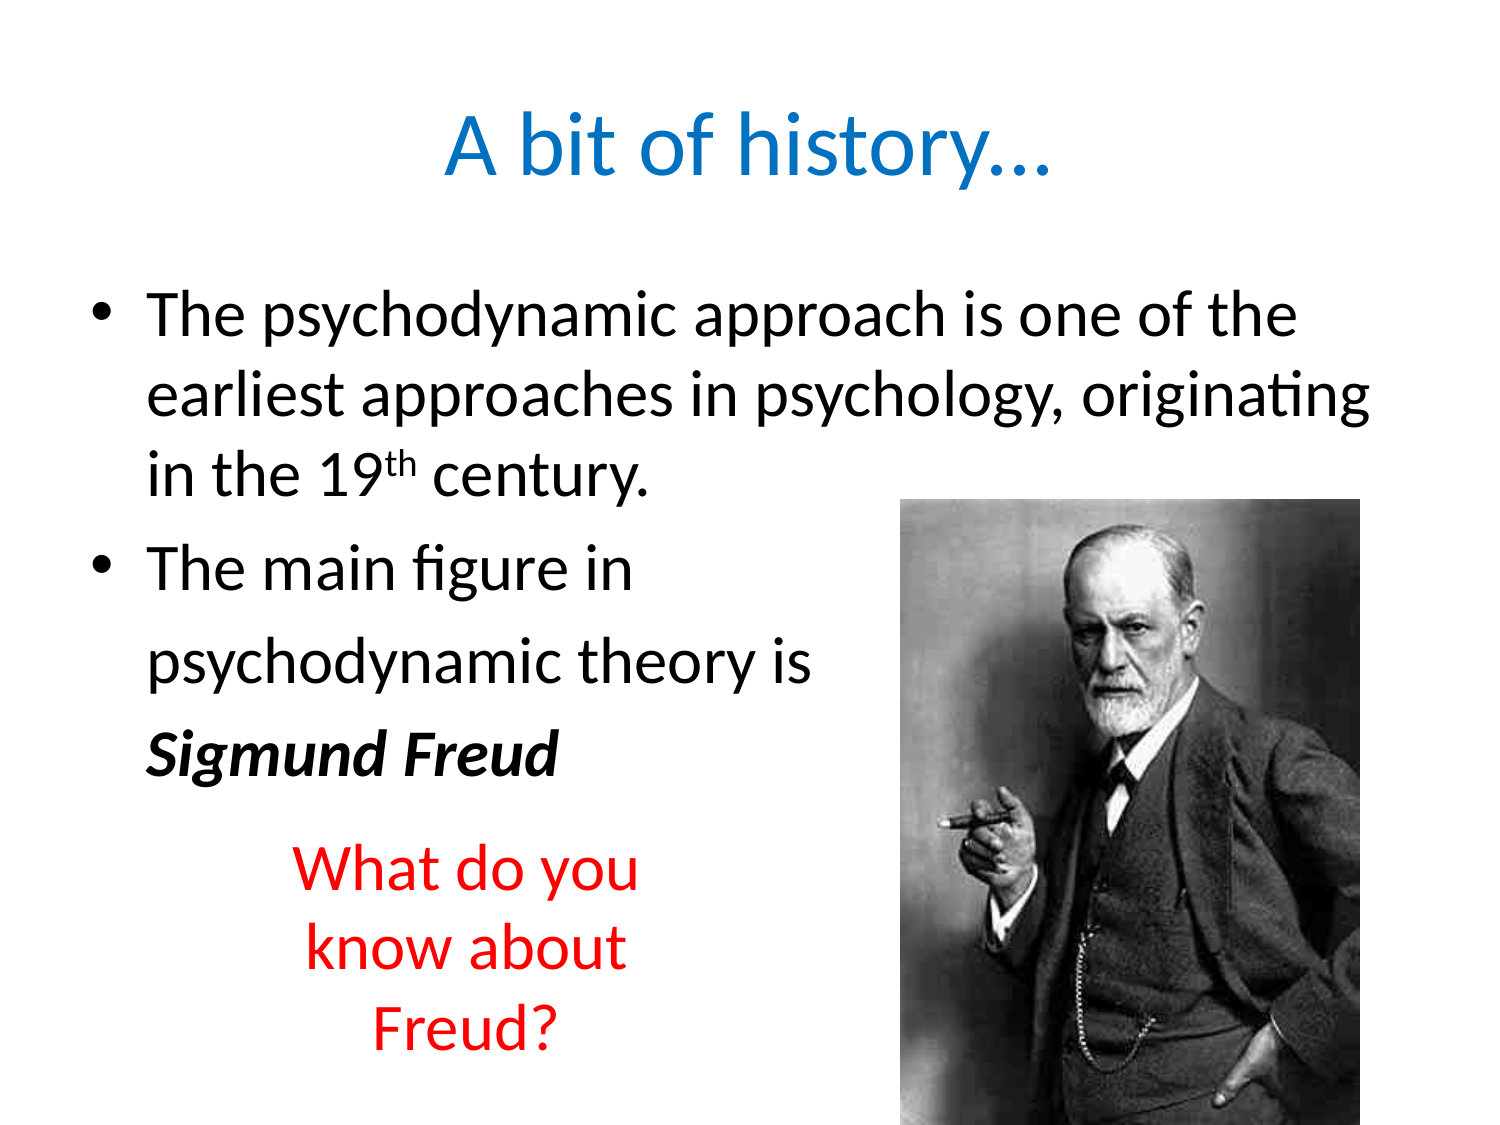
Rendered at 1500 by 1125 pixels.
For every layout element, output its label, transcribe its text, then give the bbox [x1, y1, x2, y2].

picture [899, 499, 1360, 1125]
list The psychodynamic approach is one of the earliest approaches in psychology, originating in the 19th century. The main figure in psychodynamic theory is Sigmund Freud [75, 262, 1425, 1005]
text_box What do you know about Freud? [206, 815, 727, 1071]
title A bit of history... [75, 45, 1425, 233]
